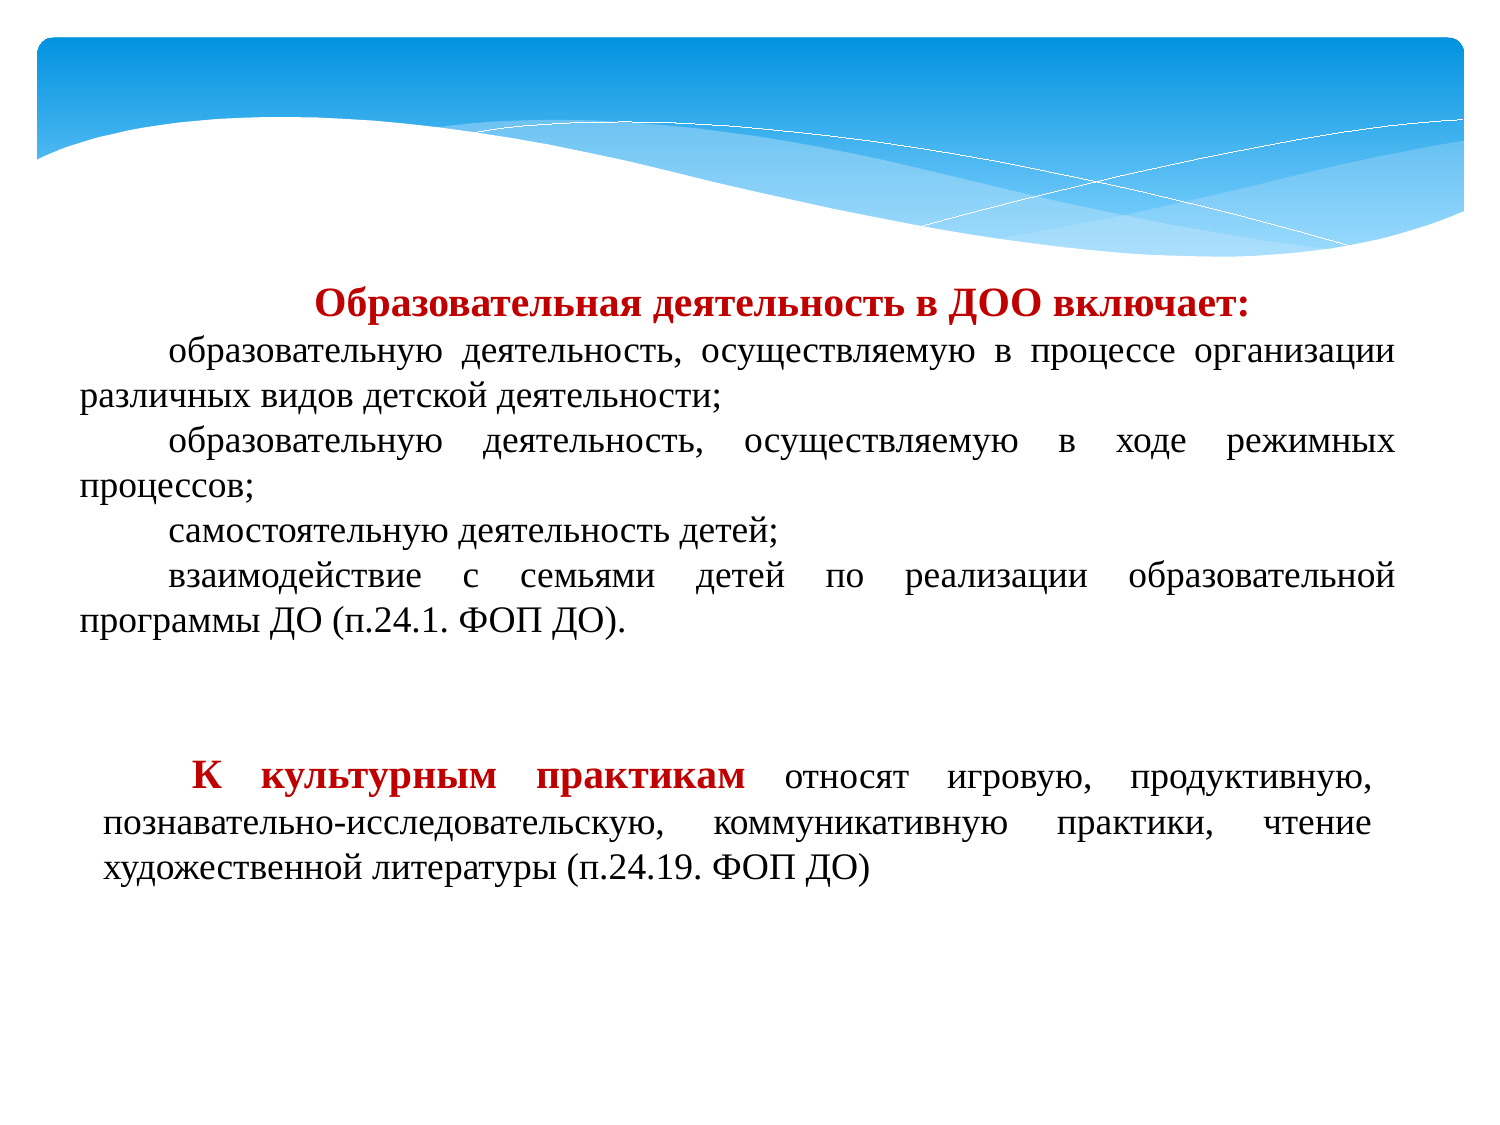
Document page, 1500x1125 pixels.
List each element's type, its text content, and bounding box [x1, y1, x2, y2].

text_box К культурным практикам относят игровую, продуктивную, познавательно-исследовательскую, коммуникативную практики, чтение художественной литературы (п.24.19. ФОП ДО) [88, 739, 1388, 895]
text_box Образовательная деятельность в ДОО включает: образовательную деятельность, осуществляемую в процессе организации различных видов детской деятельности; образовательную деятельность, осуществляемую в ходе режимных процессов; самостоятельную деятельность детей; взаимодействие с семьями детей по реализации образовательной программы ДО (п.24.1. ФОП ДО). [64, 267, 1412, 647]
